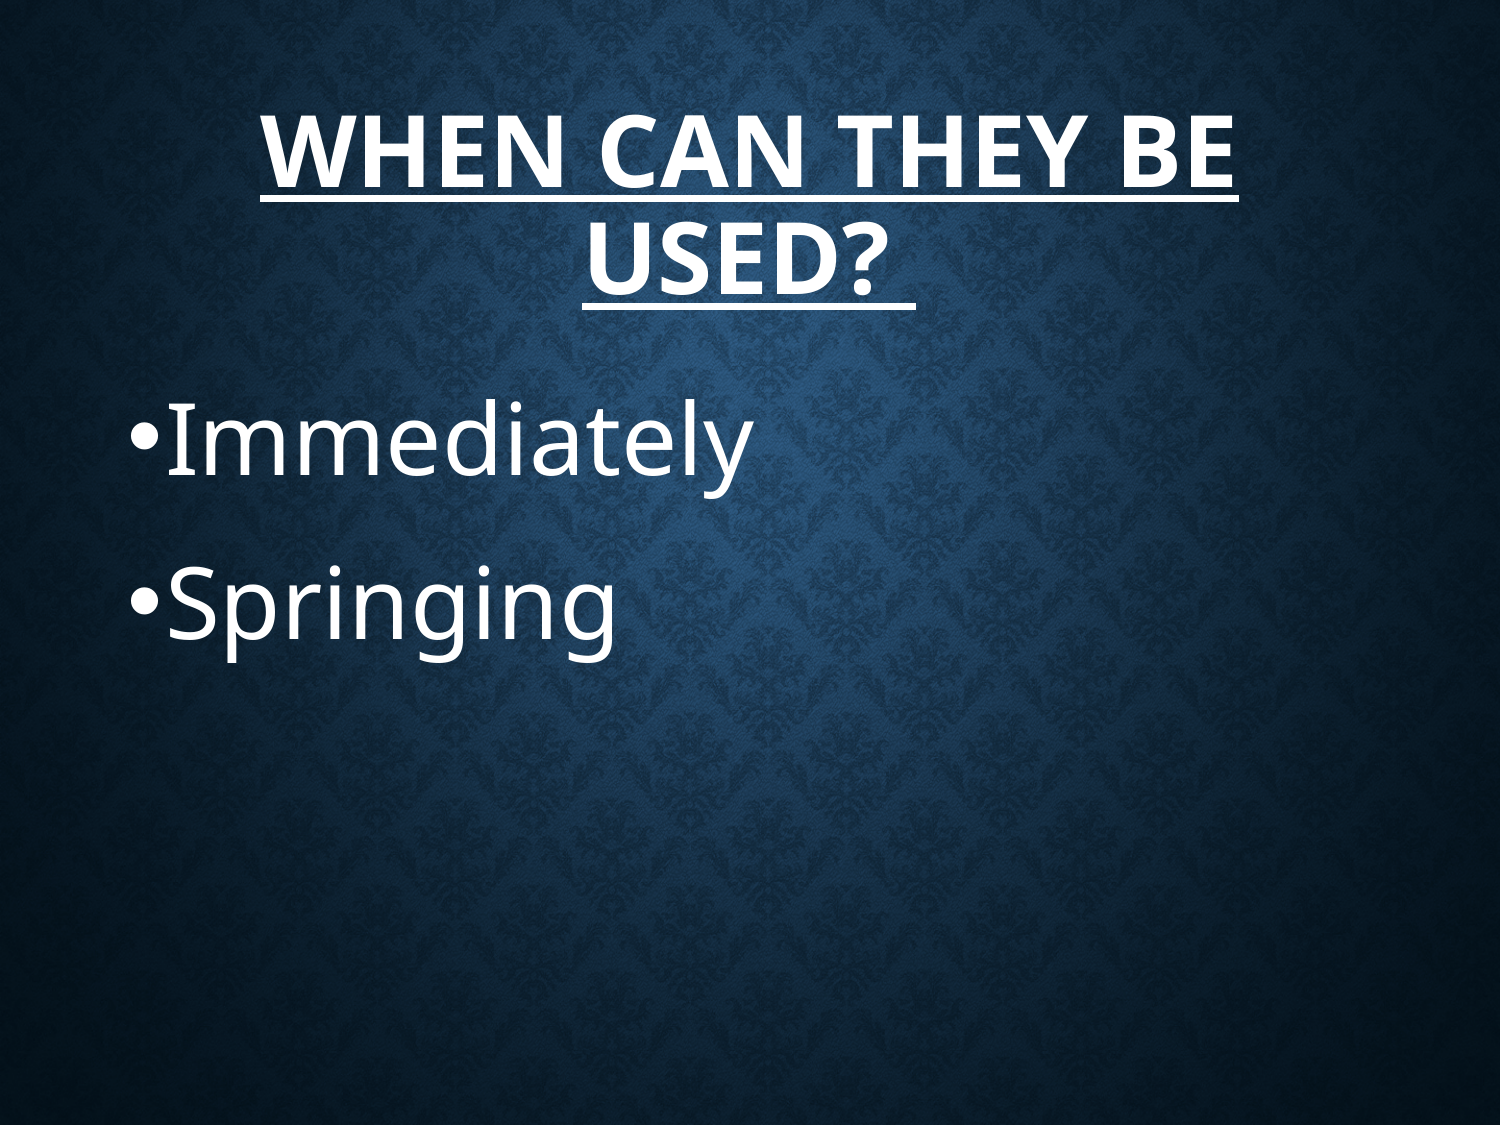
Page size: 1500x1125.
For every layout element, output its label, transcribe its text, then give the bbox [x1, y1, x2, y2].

title When can they be used? [112, 99, 1387, 318]
list Immediately Springing [112, 343, 1387, 950]
